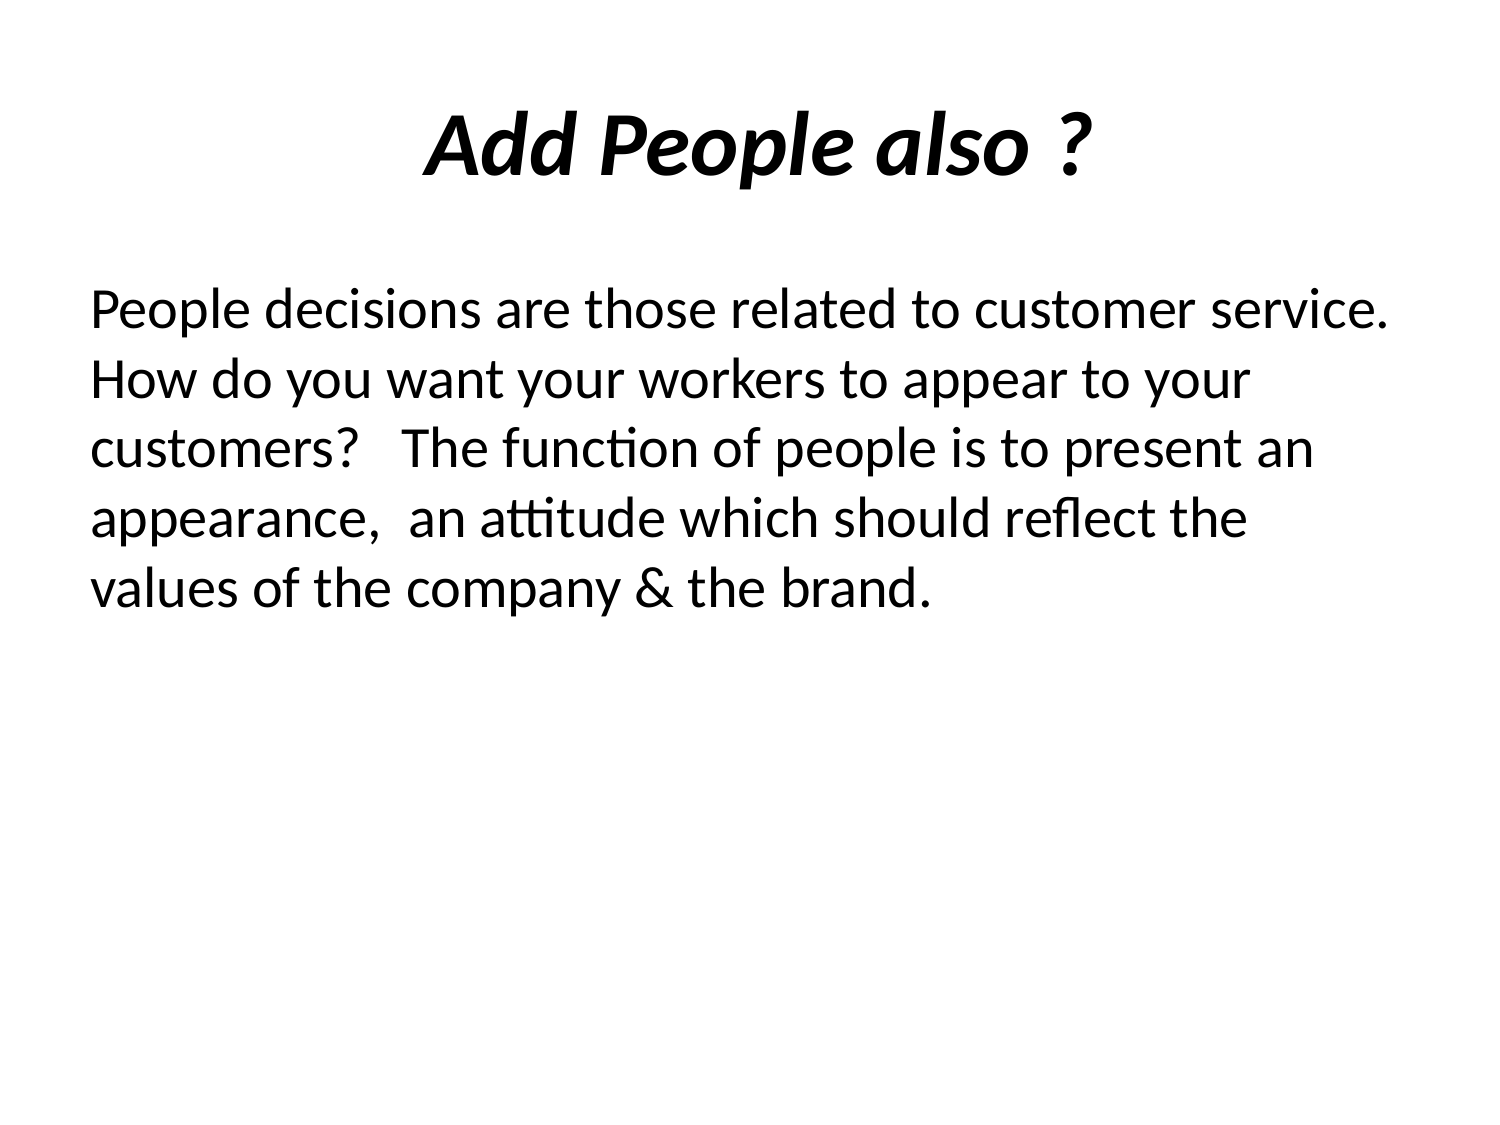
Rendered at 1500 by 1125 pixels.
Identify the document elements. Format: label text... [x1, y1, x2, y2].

list People decisions are those related to customer service. How do you want your workers to appear to your customers? The function of people is to present an appearance, an attitude which should reflect the values of the company & the brand. [75, 262, 1425, 1005]
title Add People also ? [75, 45, 1425, 233]
